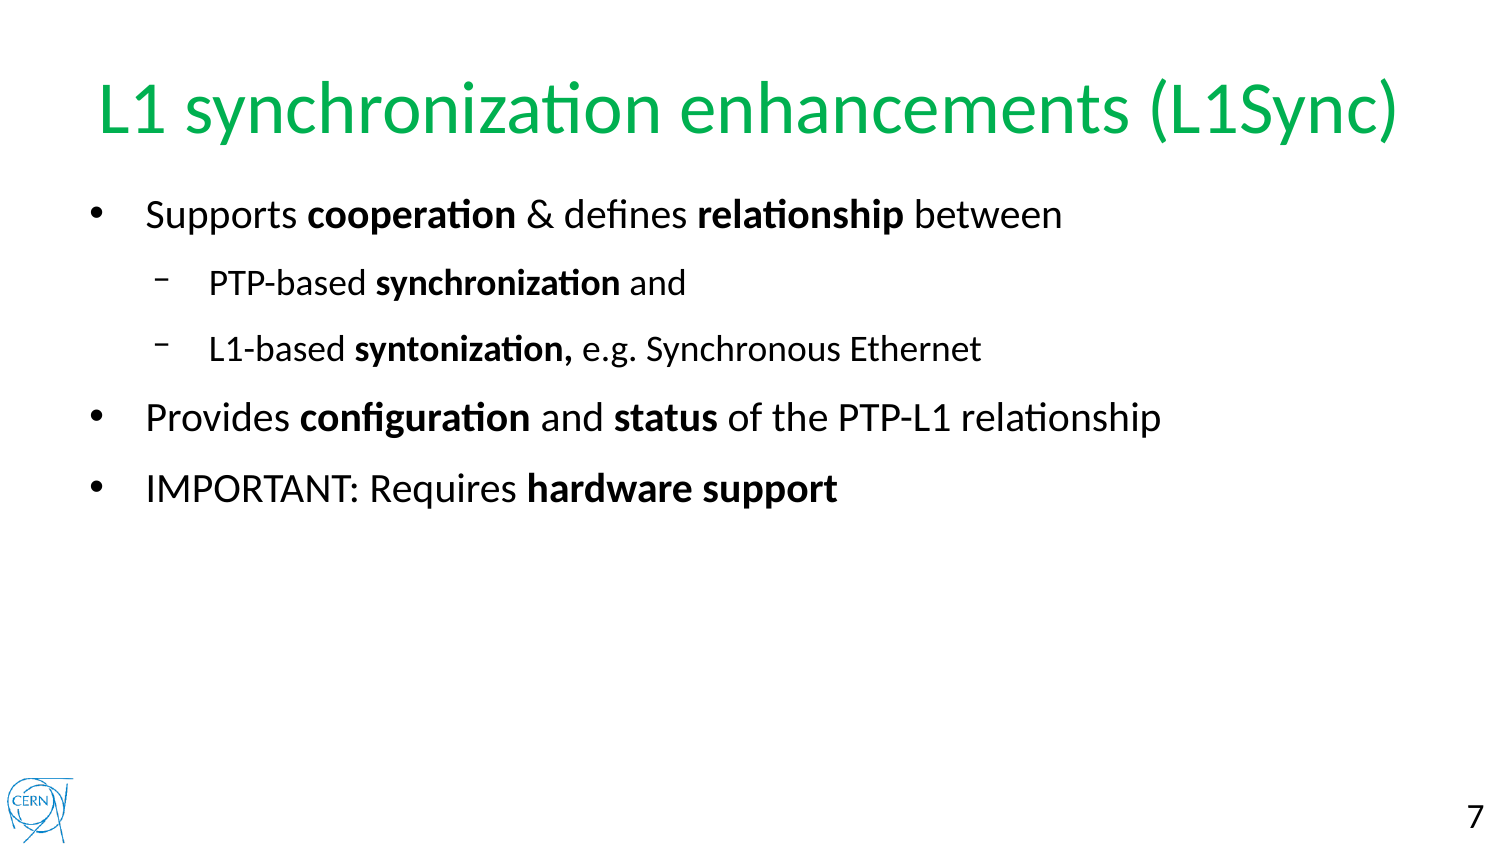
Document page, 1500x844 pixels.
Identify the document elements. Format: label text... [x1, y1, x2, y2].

title L1 synchronization enhancements (L1Sync) [0, 33, 1500, 175]
picture [0, 775, 80, 844]
list Supports cooperation & defines relationship between PTP-based synchronization and L1-based syntonization, e.g. Synchronous Ethernet Provides configuration and status of the PTP-L1 relationship IMPORTANT: Requires hardware support [75, 180, 1500, 794]
text_box 7 [1451, 785, 1500, 843]
